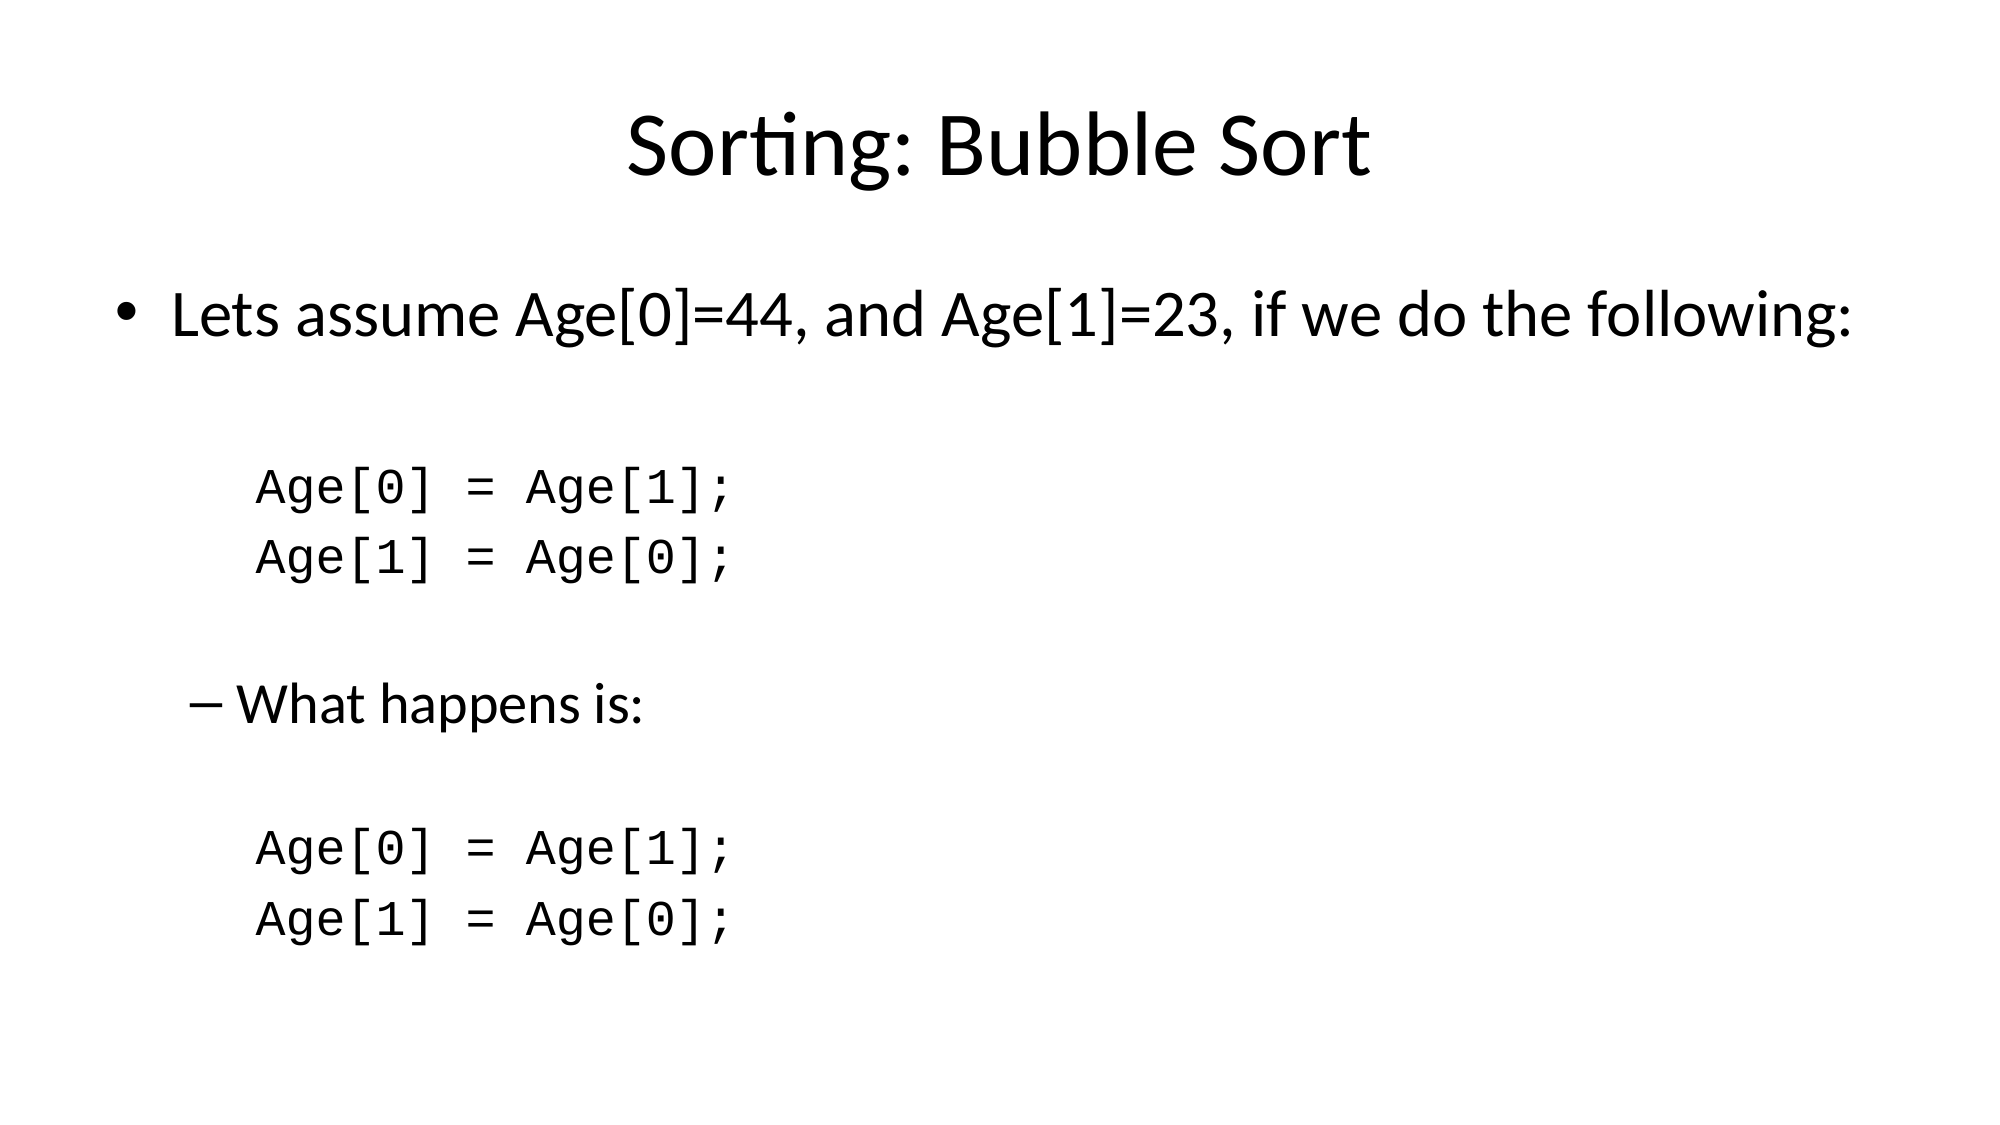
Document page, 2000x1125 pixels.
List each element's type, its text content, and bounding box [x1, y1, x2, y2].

title Sorting: Bubble Sort [99, 45, 1900, 233]
list Lets assume Age[0]=44, and Age[1]=23, if we do the following: Age[0] = Age[1]; Age[1] = Age[0]; What happens is: Age[0] = Age[1]; Age[1] = Age[0]; [99, 262, 1900, 1005]
